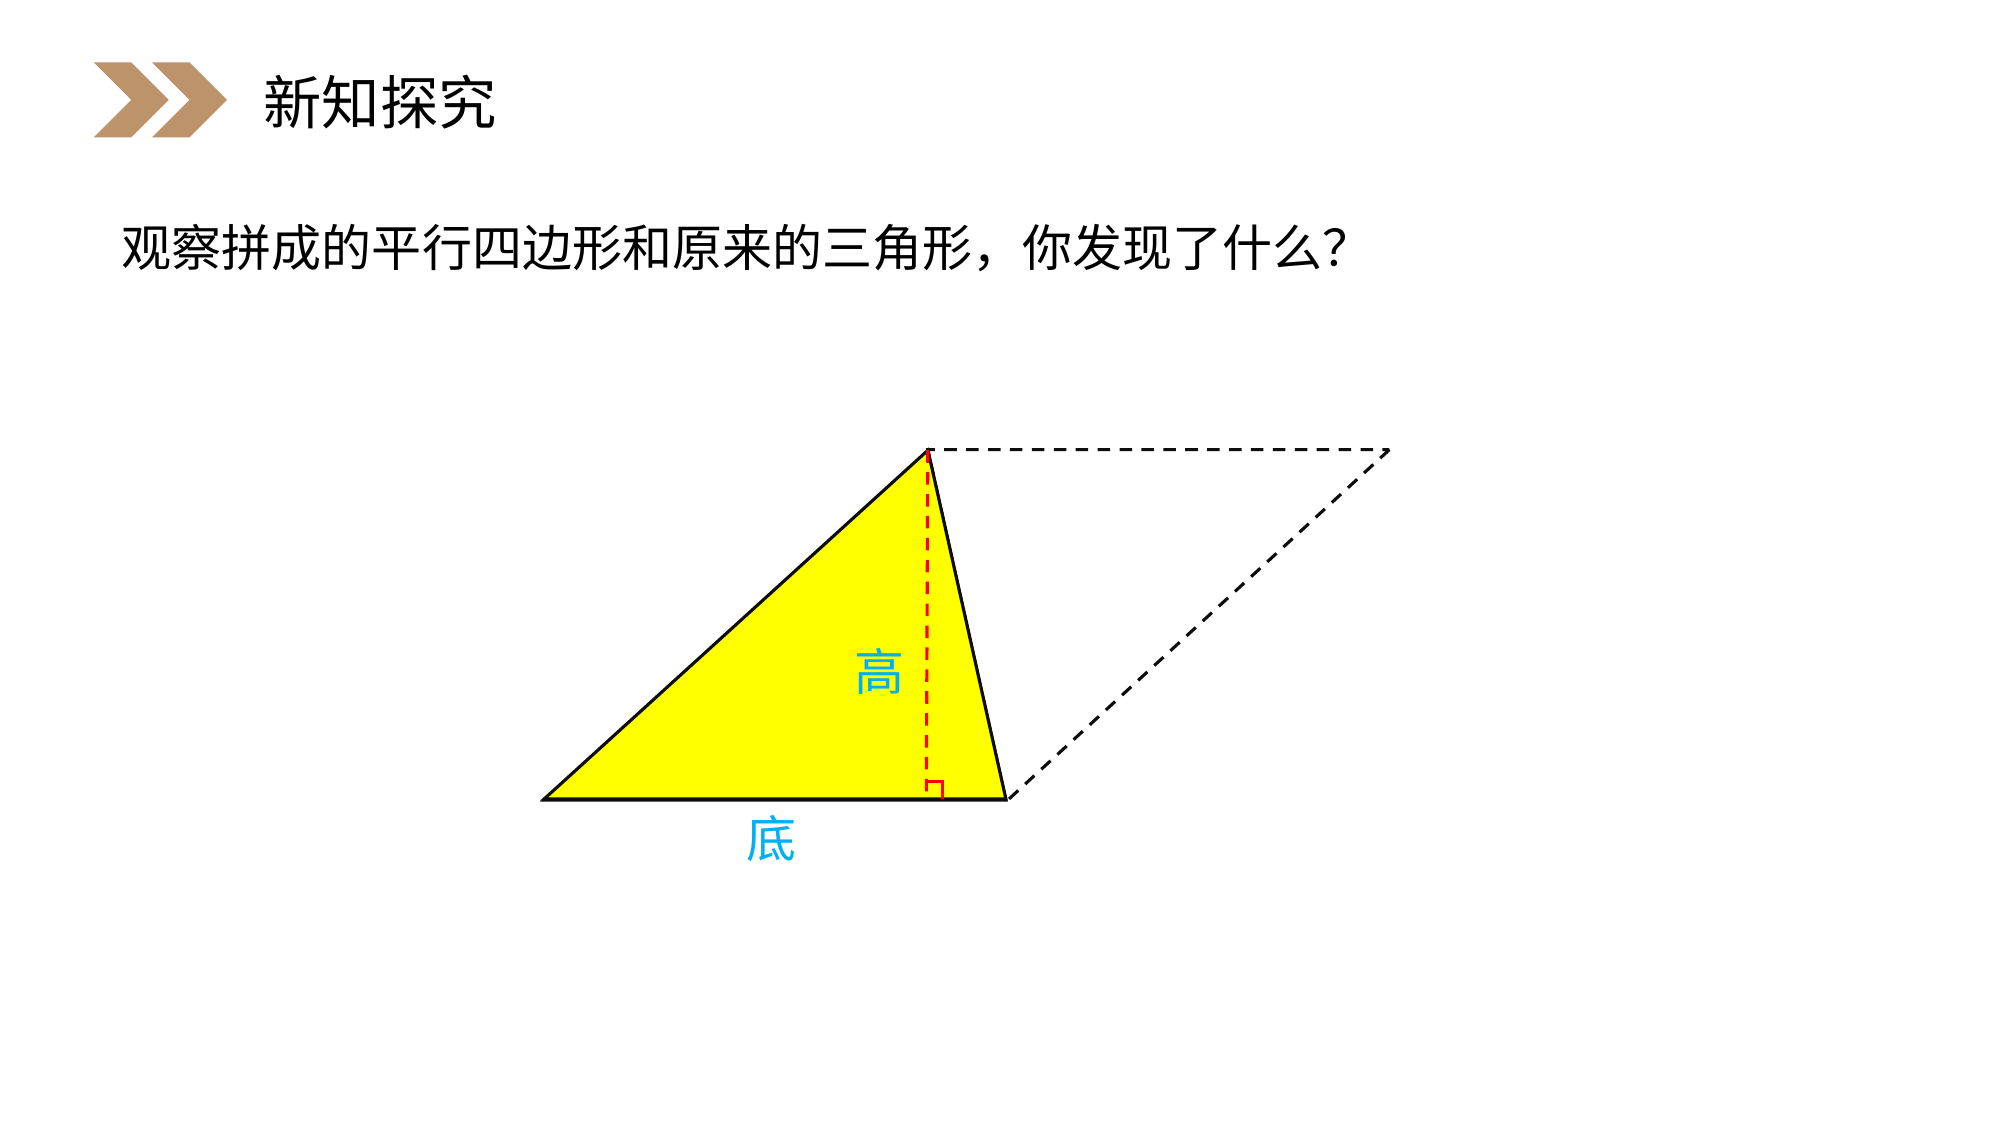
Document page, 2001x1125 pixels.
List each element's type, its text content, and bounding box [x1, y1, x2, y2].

text_box 观察拼成的平行四边形和原来的三角形，你发现了什么？ [107, 208, 1890, 284]
text_box 新知探究 [248, 66, 1088, 137]
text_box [544, 449, 1390, 877]
